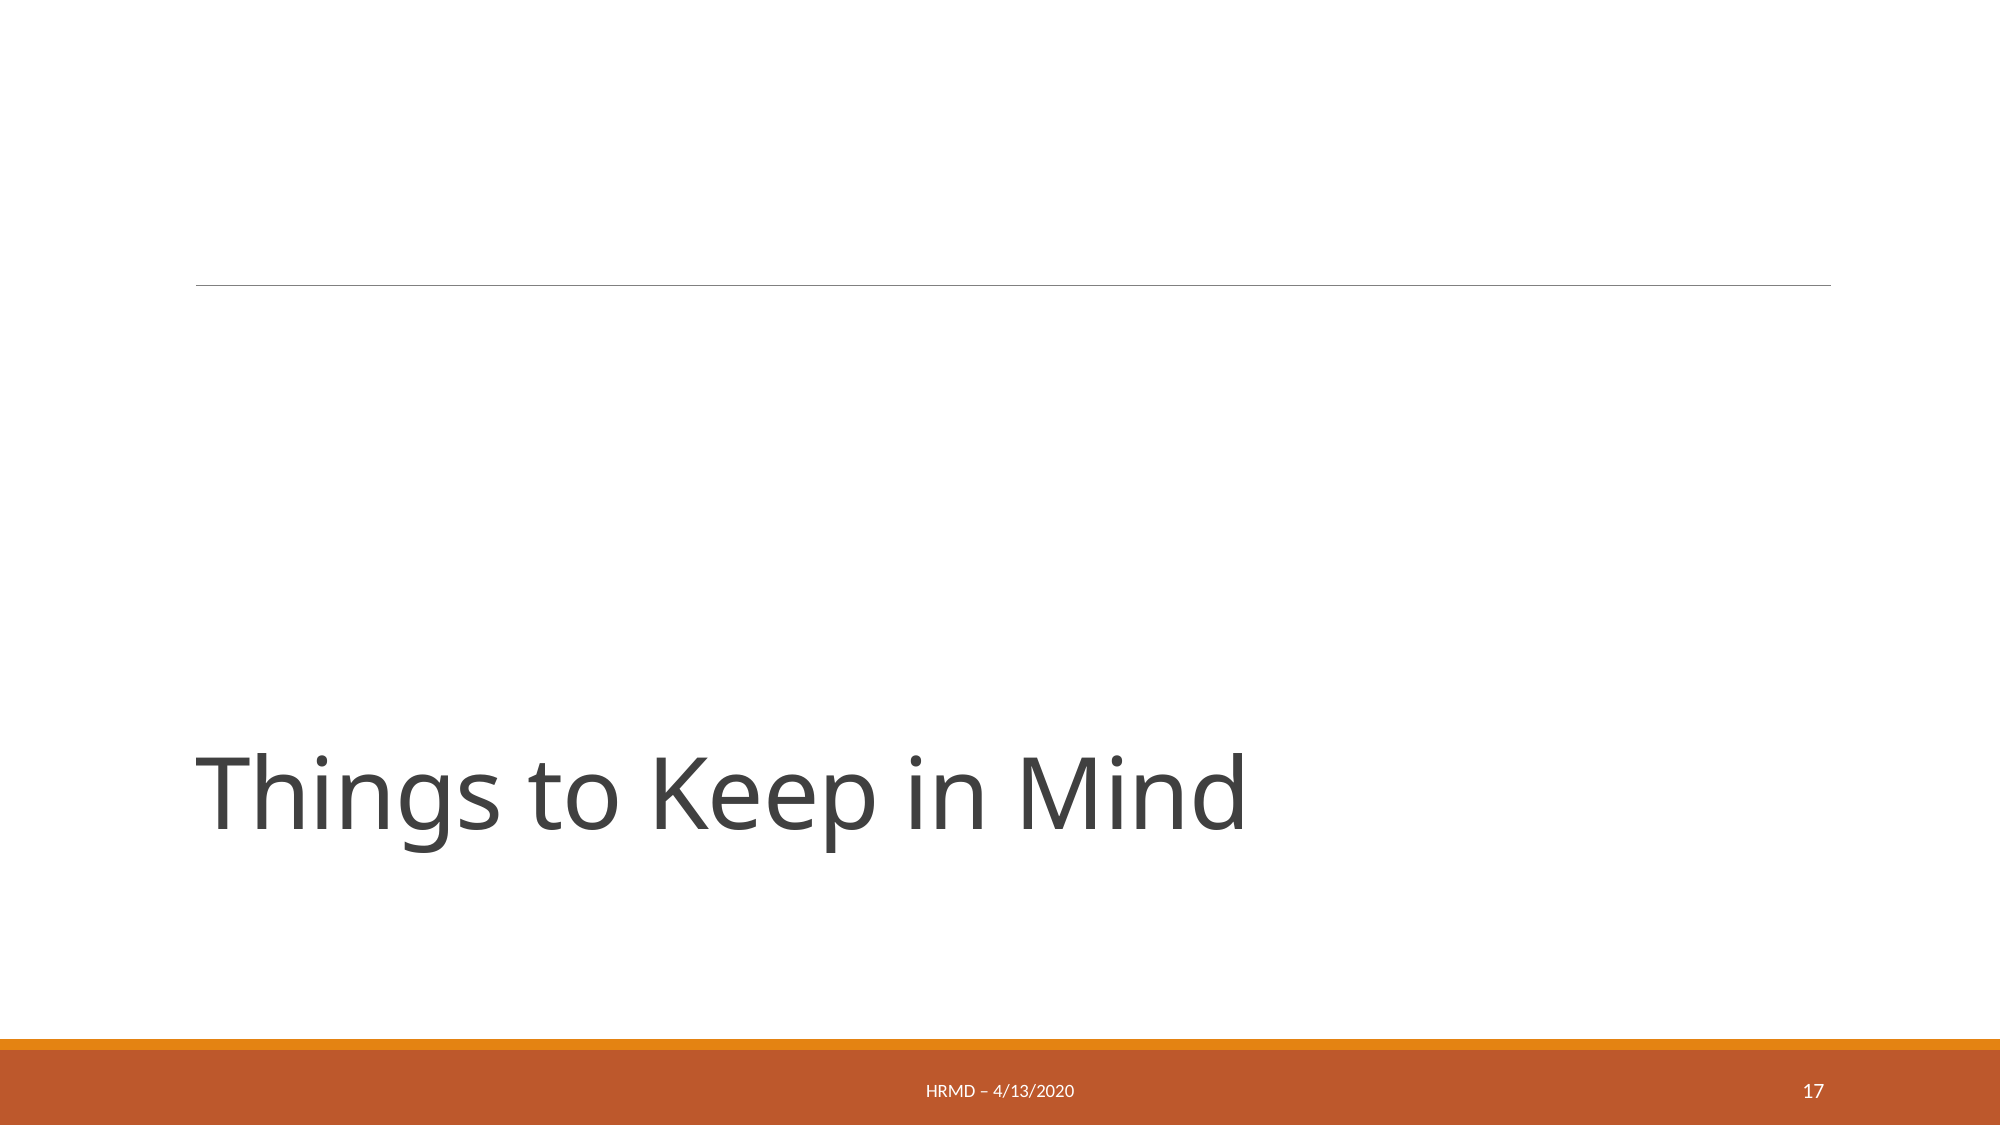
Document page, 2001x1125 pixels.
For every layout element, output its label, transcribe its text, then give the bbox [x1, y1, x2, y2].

slide_number 17 [1624, 1059, 1840, 1120]
footer HRMD – 4/13/2020 [604, 1059, 1396, 1120]
title Things to Keep in Mind [180, 619, 1830, 858]
